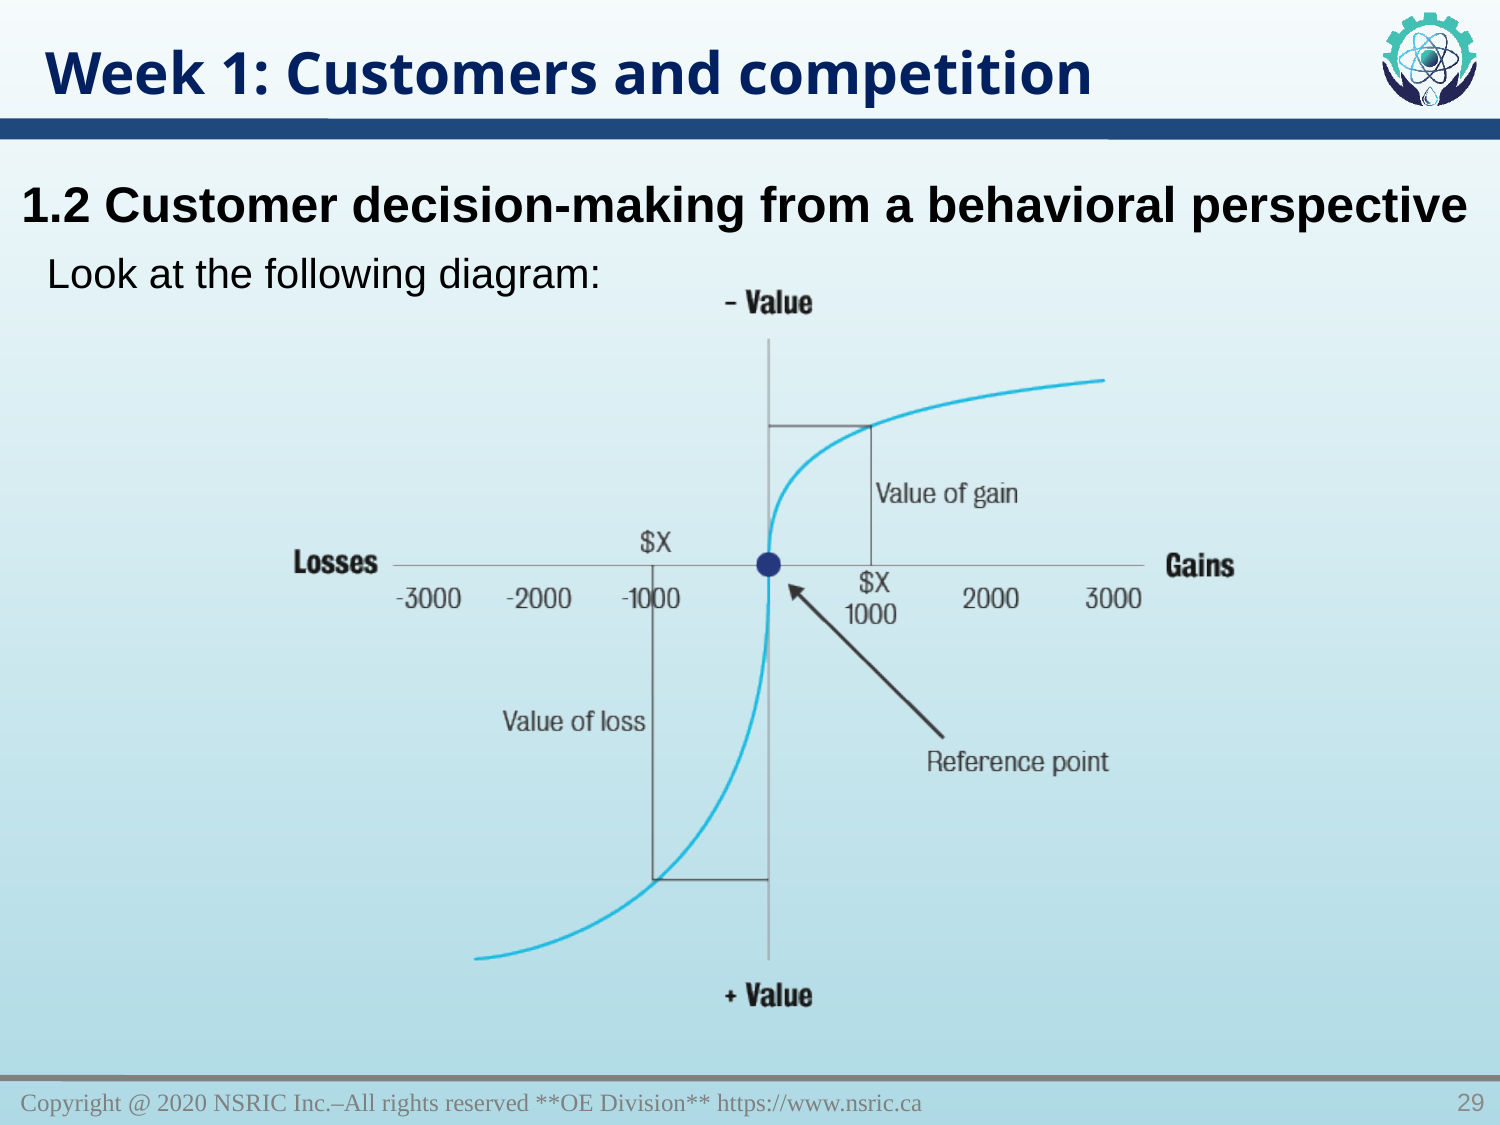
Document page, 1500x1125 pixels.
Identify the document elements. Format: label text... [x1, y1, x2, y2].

footer Copyright @ 2020 NSRIC Inc.–All rights reserved **OE Division** https://www.nsric.ca [5, 1078, 1247, 1125]
picture [1380, 12, 1477, 107]
picture [281, 258, 1249, 1049]
text_box Week 1: Customers and competition [30, 28, 1344, 114]
slide_number 29 [1289, 1078, 1500, 1125]
text_box Look at the following diagram: [31, 240, 1467, 405]
text_box 1.2 Customer decision-making from a behavioral perspective [6, 164, 1500, 240]
